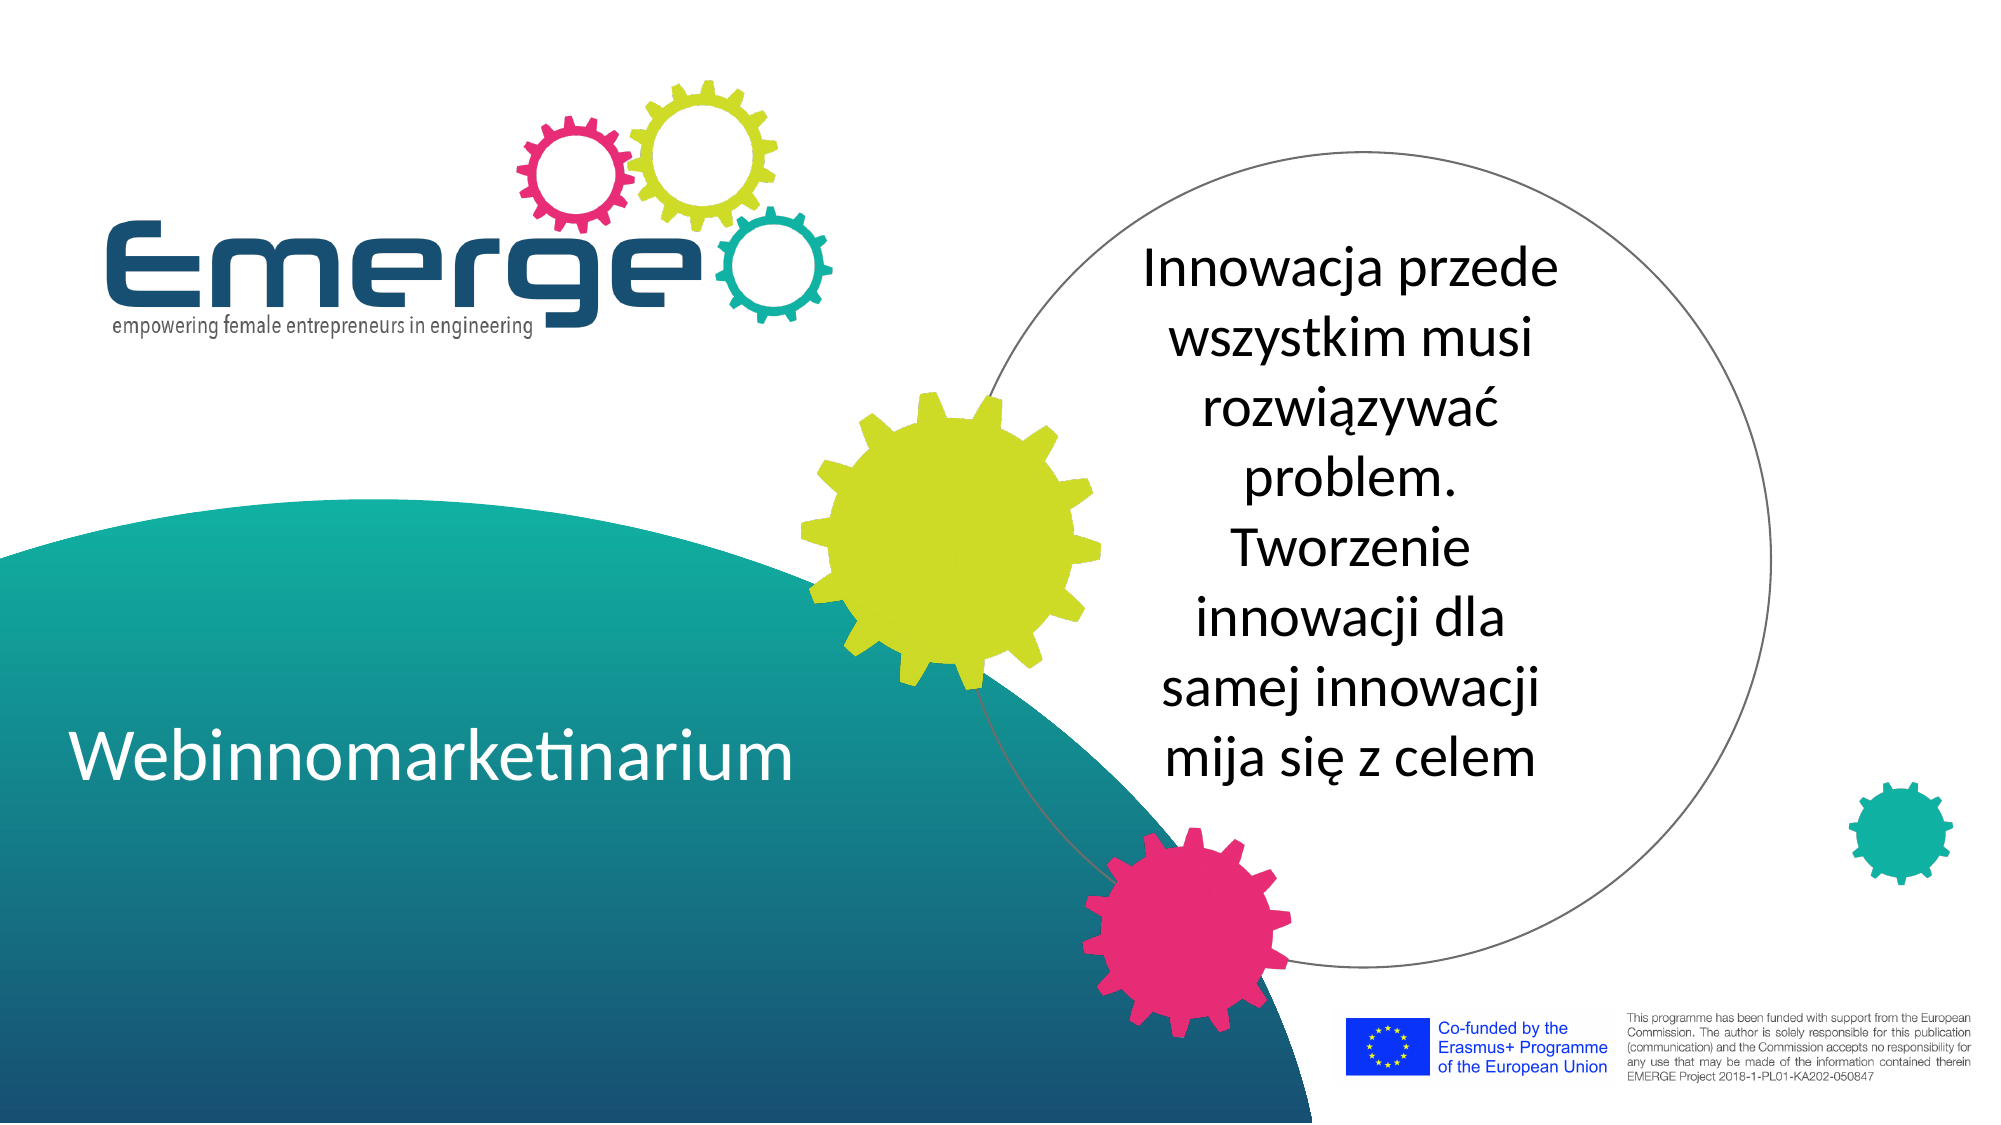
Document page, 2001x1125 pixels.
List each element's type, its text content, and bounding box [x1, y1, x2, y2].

picture [1072, 822, 1297, 1045]
list Webinnomarketinarium [53, 704, 817, 922]
picture [77, 70, 1106, 723]
text_box Innowacja przede wszystkim musi rozwiązywać problem. Tworzenie innowacji dla samej innowacji mija się z celem [1106, 220, 1596, 795]
picture [1845, 778, 1959, 889]
picture [1332, 1006, 1615, 1086]
picture [1621, 999, 1980, 1089]
